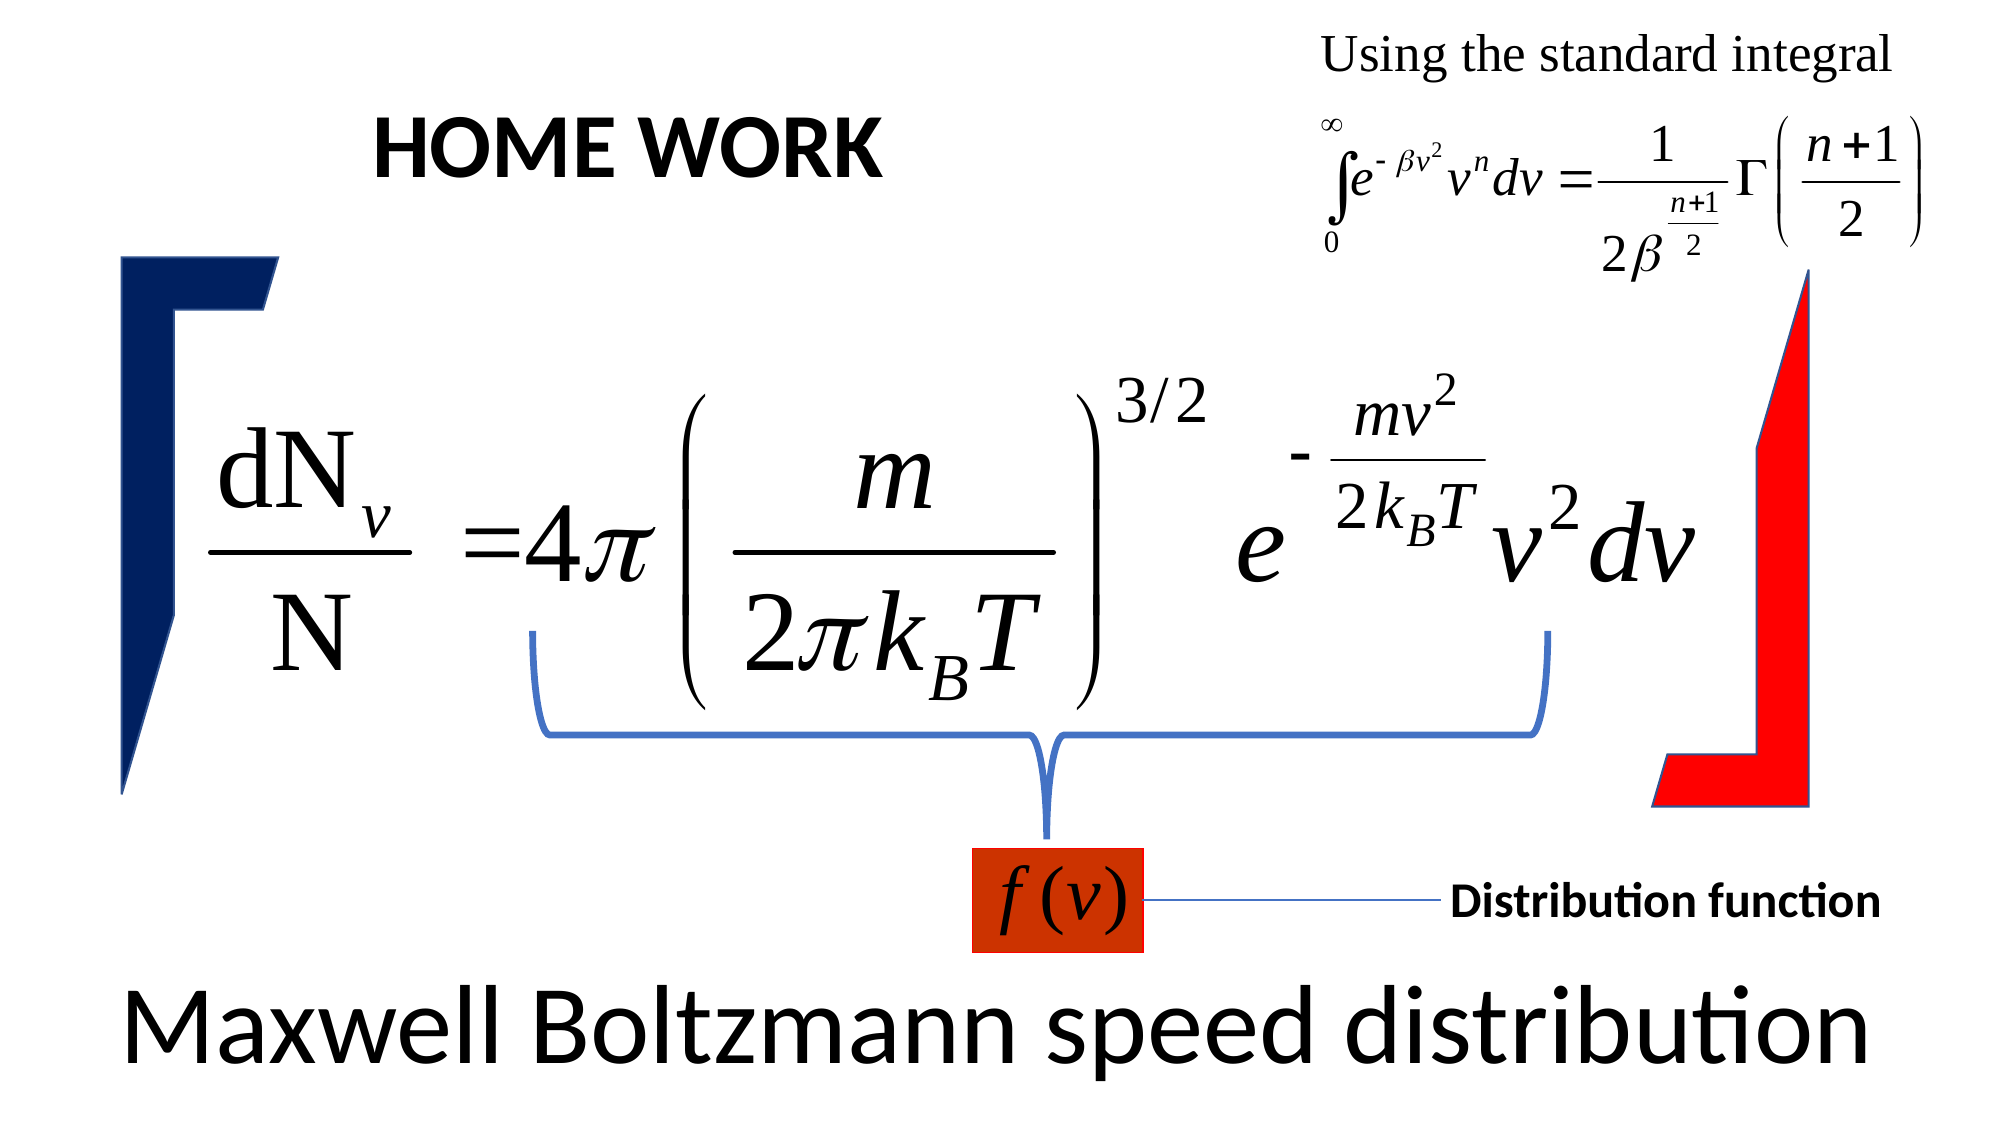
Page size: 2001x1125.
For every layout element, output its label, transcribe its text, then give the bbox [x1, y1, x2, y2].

text_box [548, 735, 1533, 840]
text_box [191, 341, 1722, 735]
text_box [1650, 296, 1810, 808]
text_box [973, 849, 1143, 952]
text_box [120, 256, 280, 795]
text_box HOME WORK [357, 78, 899, 204]
text_box Maxwell Boltzmann speed distribution [105, 944, 1890, 1094]
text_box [1311, 20, 1937, 296]
text_box Distribution function [1435, 860, 1897, 935]
